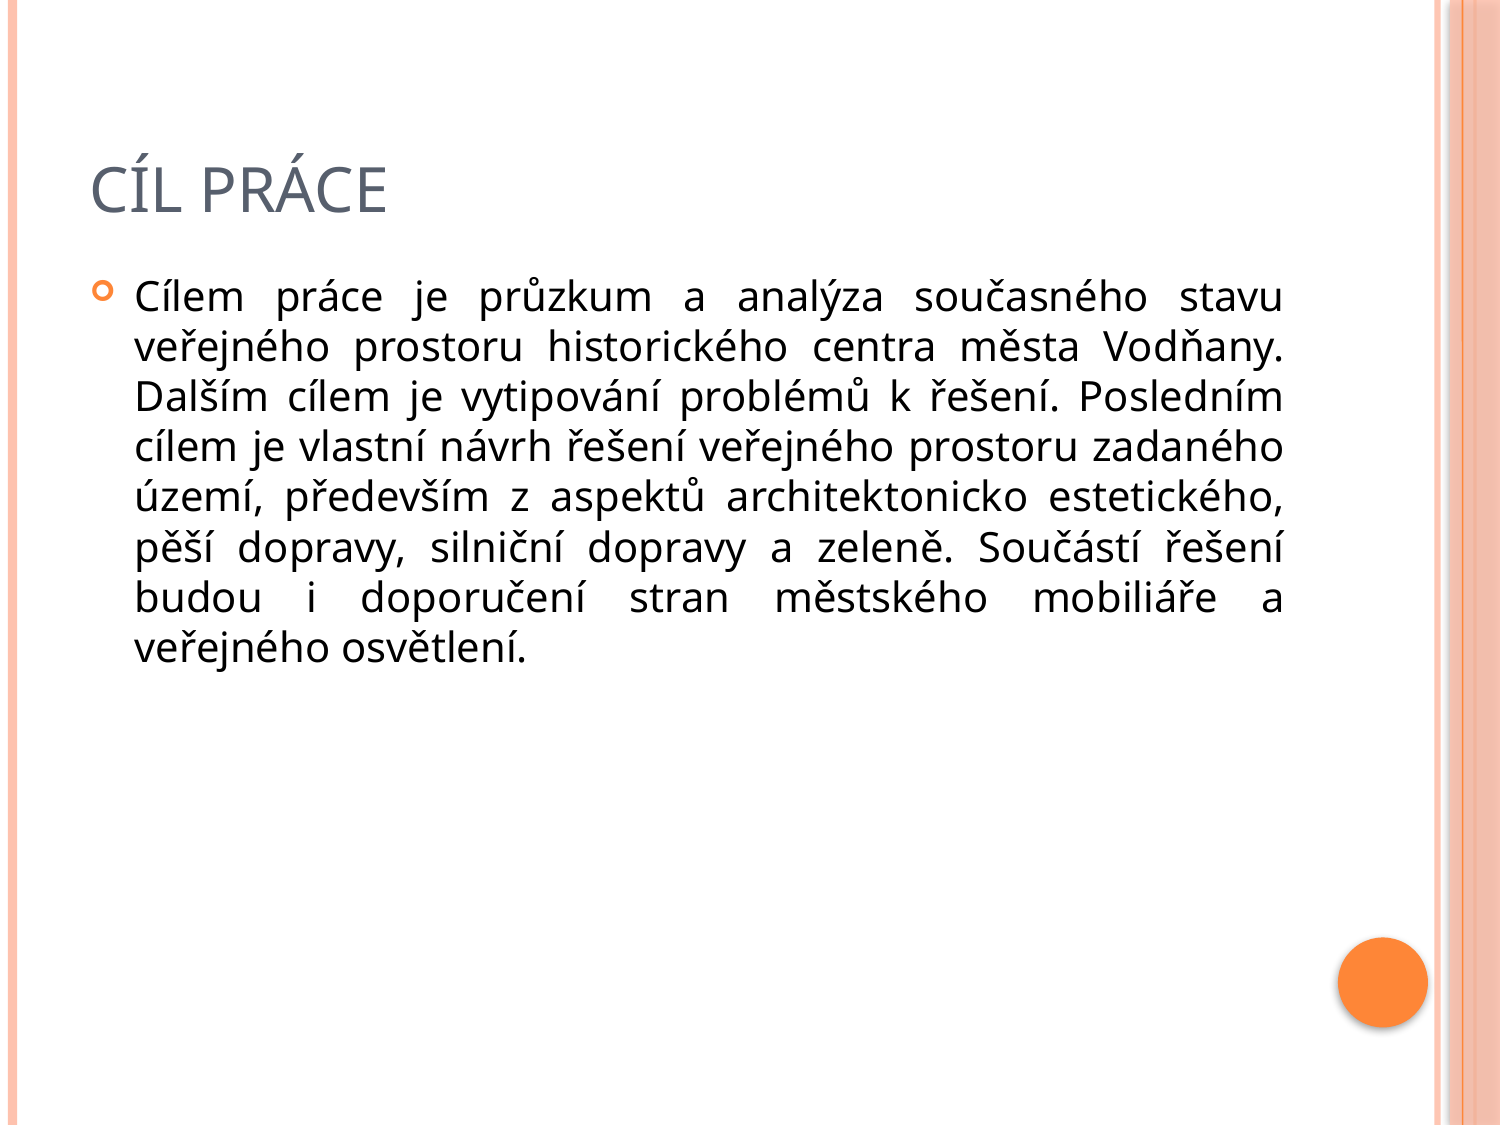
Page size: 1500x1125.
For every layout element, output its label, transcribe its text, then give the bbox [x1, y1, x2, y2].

list Cílem práce je průzkum a analýza současného stavu veřejného prostoru historického centra města Vodňany. Dalším cílem je vytipování problémů k řešení. Posledním cílem je vlastní návrh řešení veřejného prostoru zadaného území, především z aspektů architektonicko estetického, pěší dopravy, silniční dopravy a zeleně. Součástí řešení budou i doporučení stran městského mobiliáře a veřejného osvětlení. [75, 262, 1300, 1062]
title Cíl práce [75, 45, 1300, 233]
